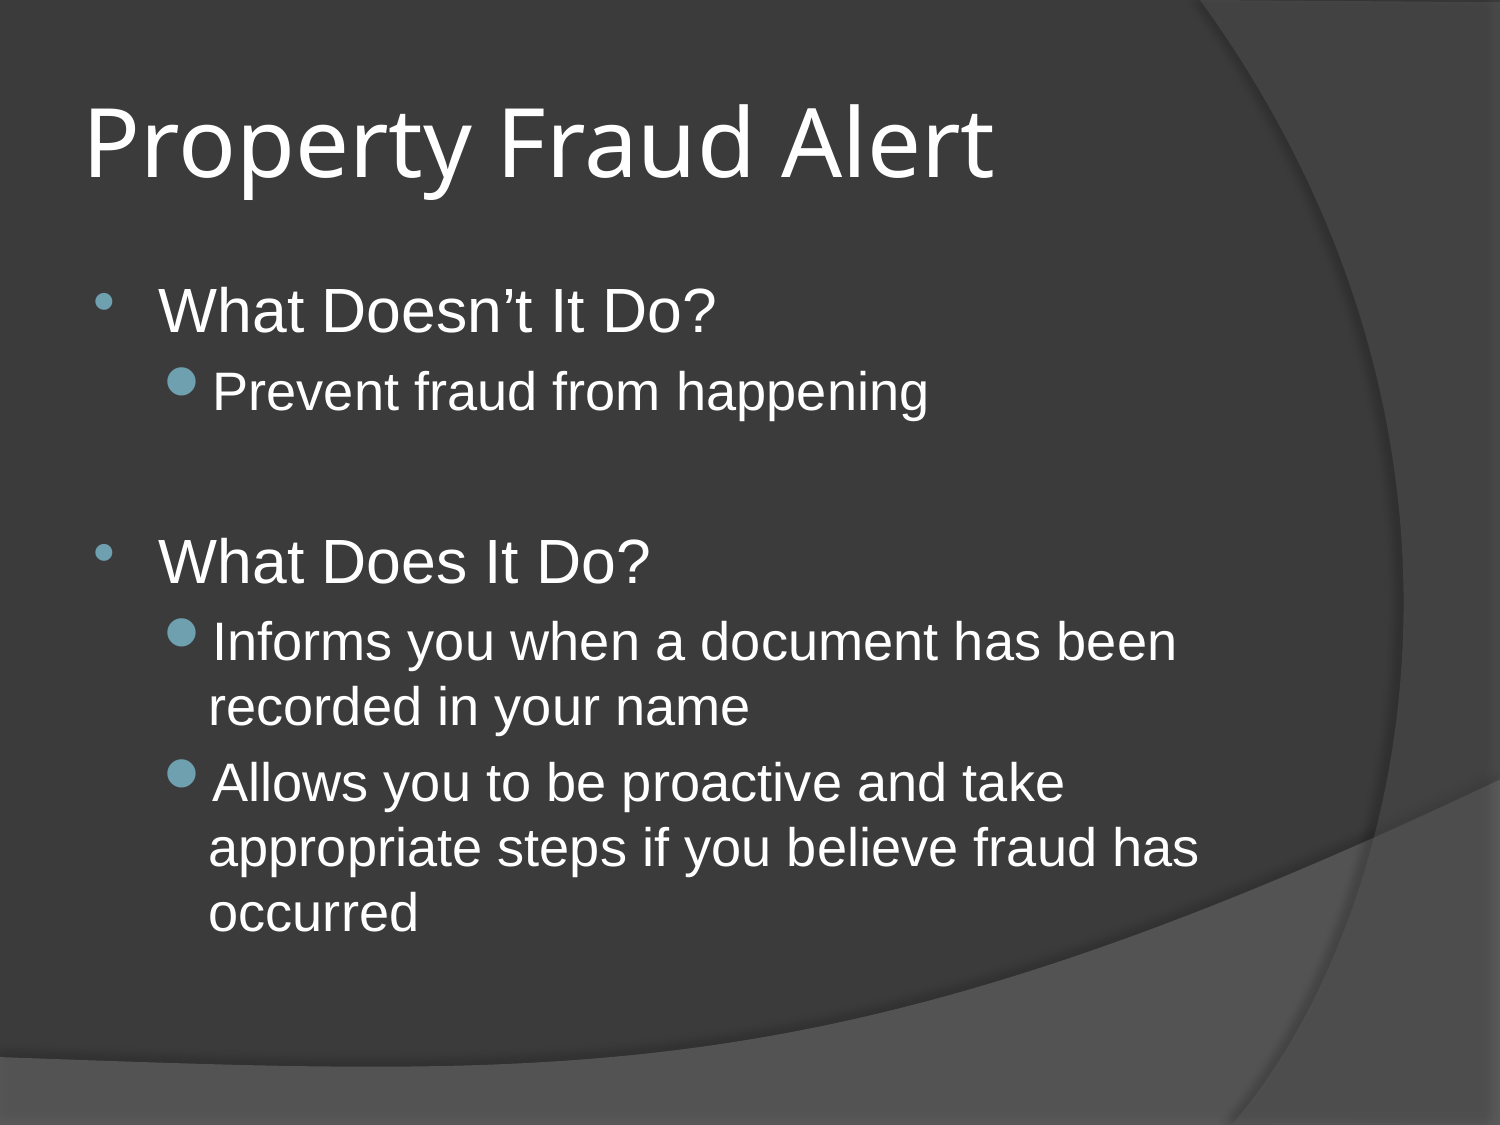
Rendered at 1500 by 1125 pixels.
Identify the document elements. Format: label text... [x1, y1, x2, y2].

title Property Fraud Alert [75, 45, 1300, 233]
list What Doesn’t It Do? Prevent fraud from happening What Does It Do? Informs you when a document has been recorded in your name Allows you to be proactive and take appropriate steps if you believe fraud has occurred [75, 262, 1300, 1005]
